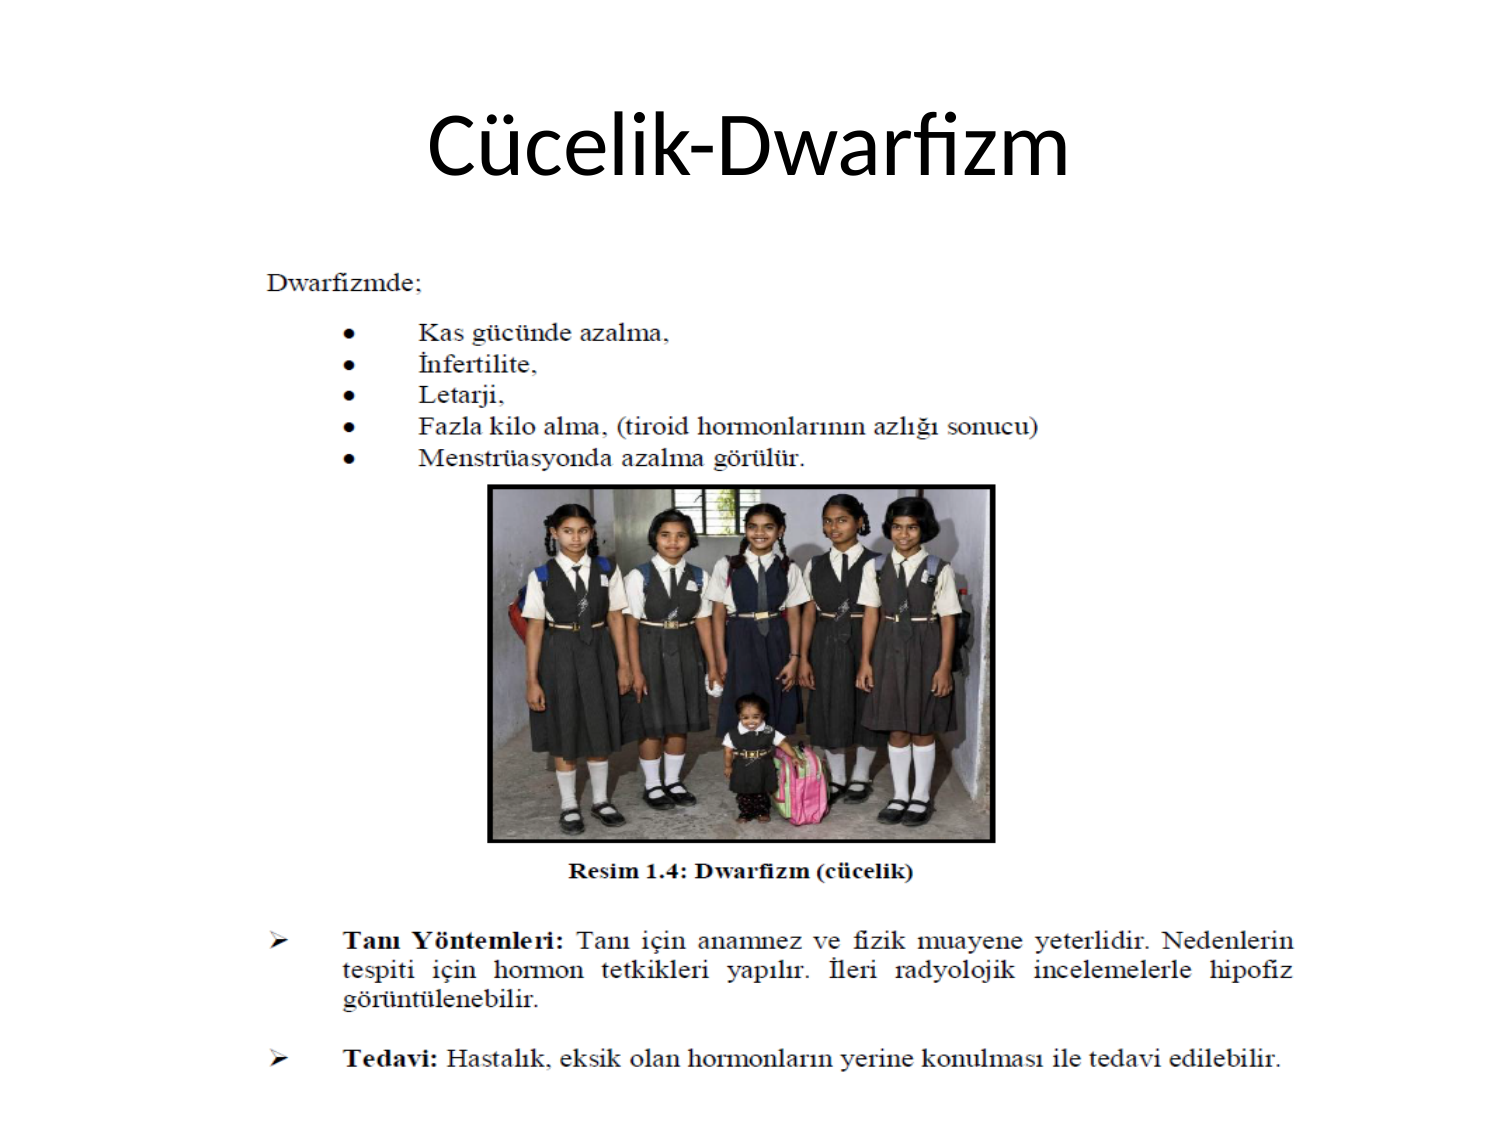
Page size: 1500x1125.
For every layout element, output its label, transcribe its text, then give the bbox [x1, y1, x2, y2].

title Cücelik-Dwarfizm [75, 45, 1425, 233]
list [253, 262, 1306, 1079]
